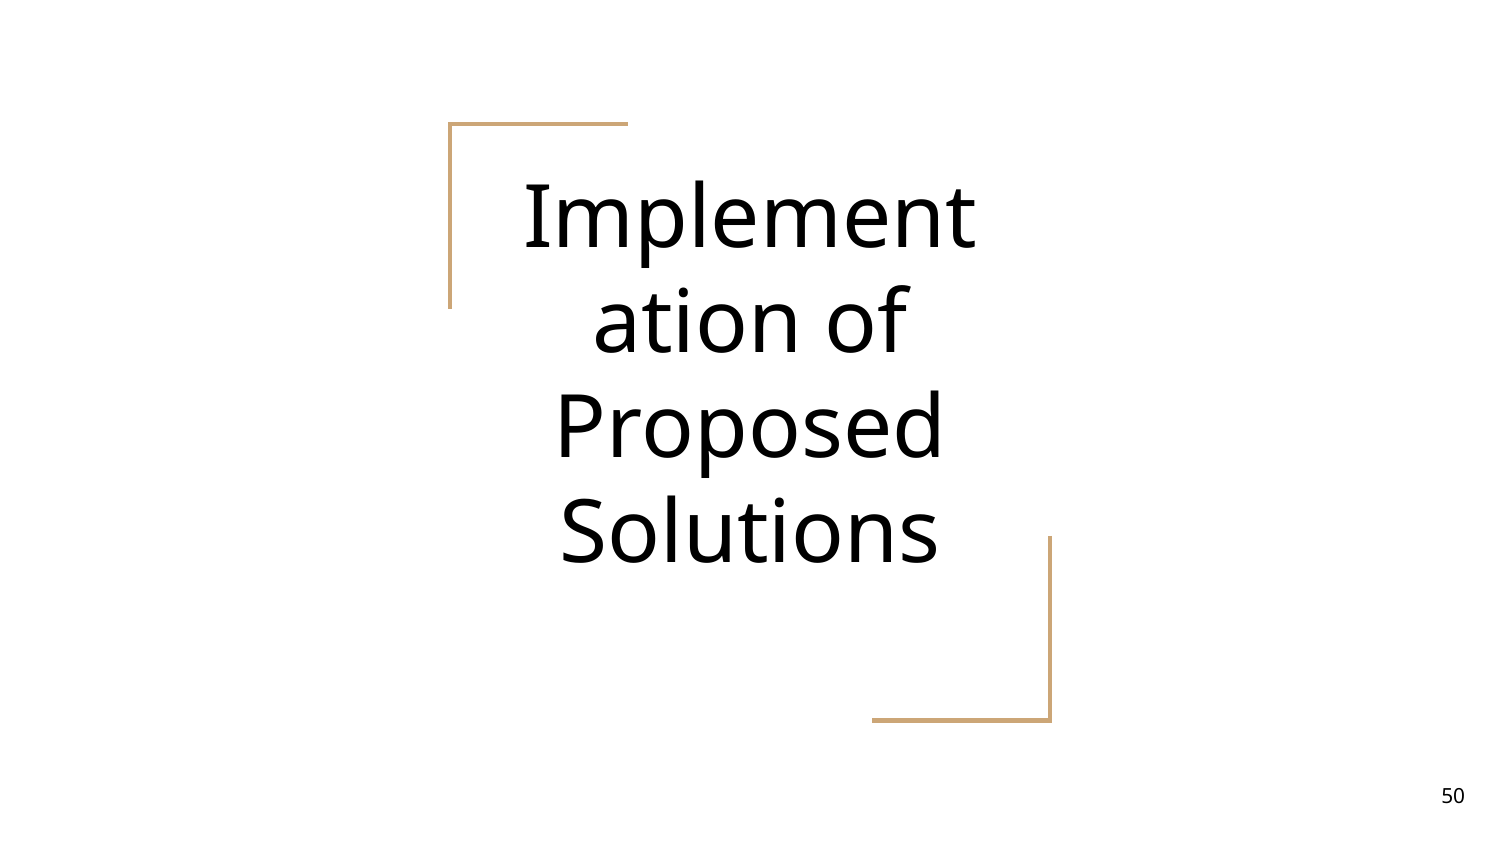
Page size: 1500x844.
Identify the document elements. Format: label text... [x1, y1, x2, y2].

title Implementation of Proposed Solutions [499, 377, 1001, 595]
slide_number ‹#› [1389, 764, 1480, 830]
